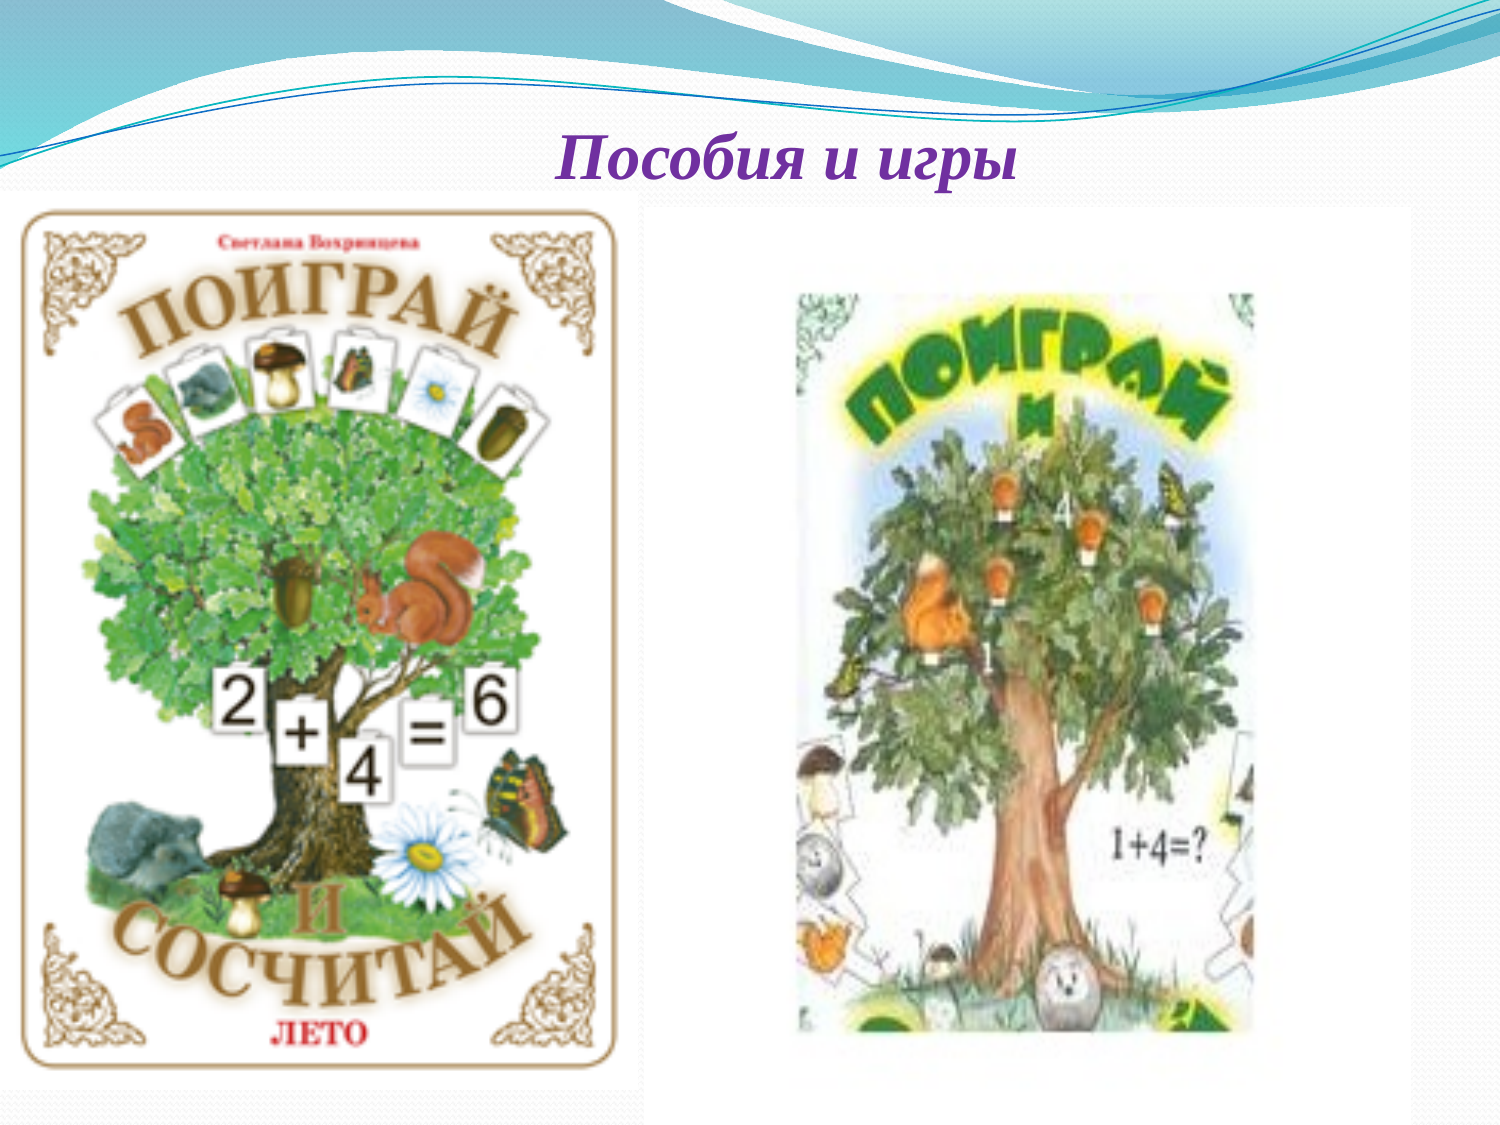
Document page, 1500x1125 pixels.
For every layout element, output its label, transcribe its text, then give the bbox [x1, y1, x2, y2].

picture [644, 207, 1411, 1125]
text_box Пособия и игры [541, 105, 1035, 201]
picture [0, 191, 638, 1091]
